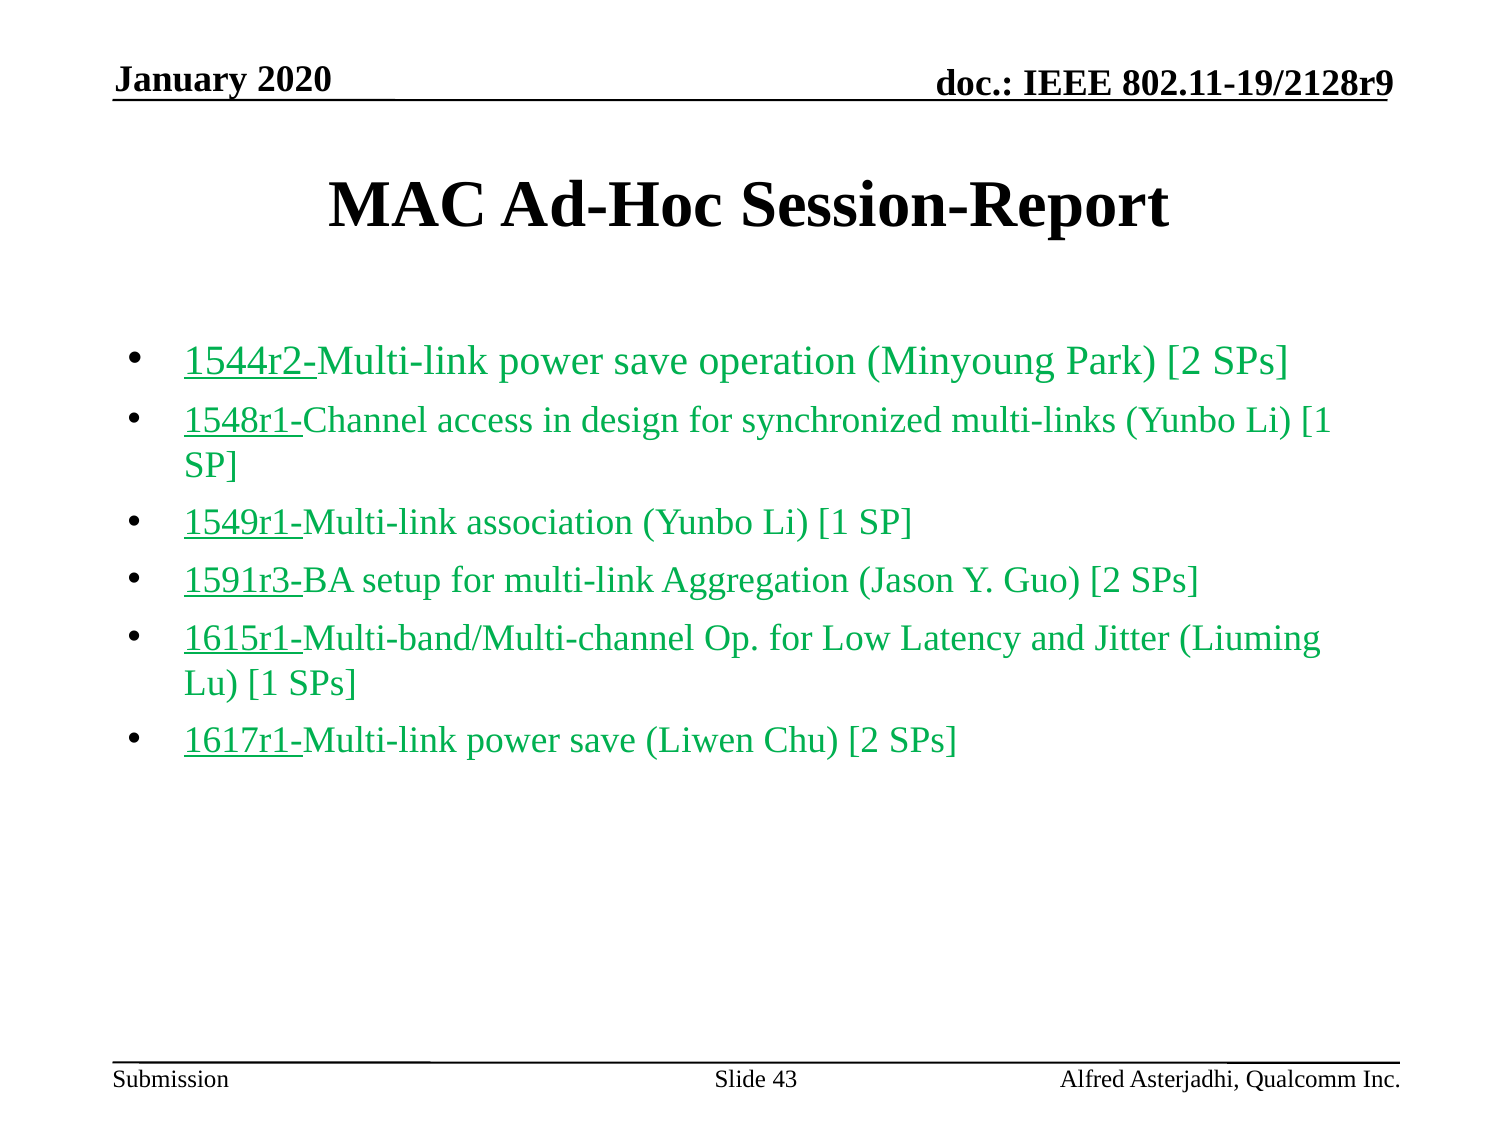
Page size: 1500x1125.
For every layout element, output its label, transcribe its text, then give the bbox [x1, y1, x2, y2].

slide_number Slide 43 [712, 1061, 800, 1123]
footer Alfred Asterjadhi, Qualcomm Inc. [878, 1061, 1402, 1093]
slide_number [114, 54, 493, 100]
list 1544r2-Multi-link power save operation (Minyoung Park) [2 SPs] 1548r1-Channel access in design for synchronized multi-links (Yunbo Li) [1 SP] 1549r1-Multi-link association (Yunbo Li) [1 SP] 1591r3-BA setup for multi-link Aggregation (Jason Y. Guo) [2 SPs] 1615r1-Multi-band/Multi-channel Op. for Low Latency and Jitter (Liuming Lu) [1 SPs] 1617r1-Multi-link power save (Liwen Chu) [2 SPs] [112, 324, 1388, 1000]
title MAC Ad-Hoc Session-Report [112, 112, 1388, 288]
